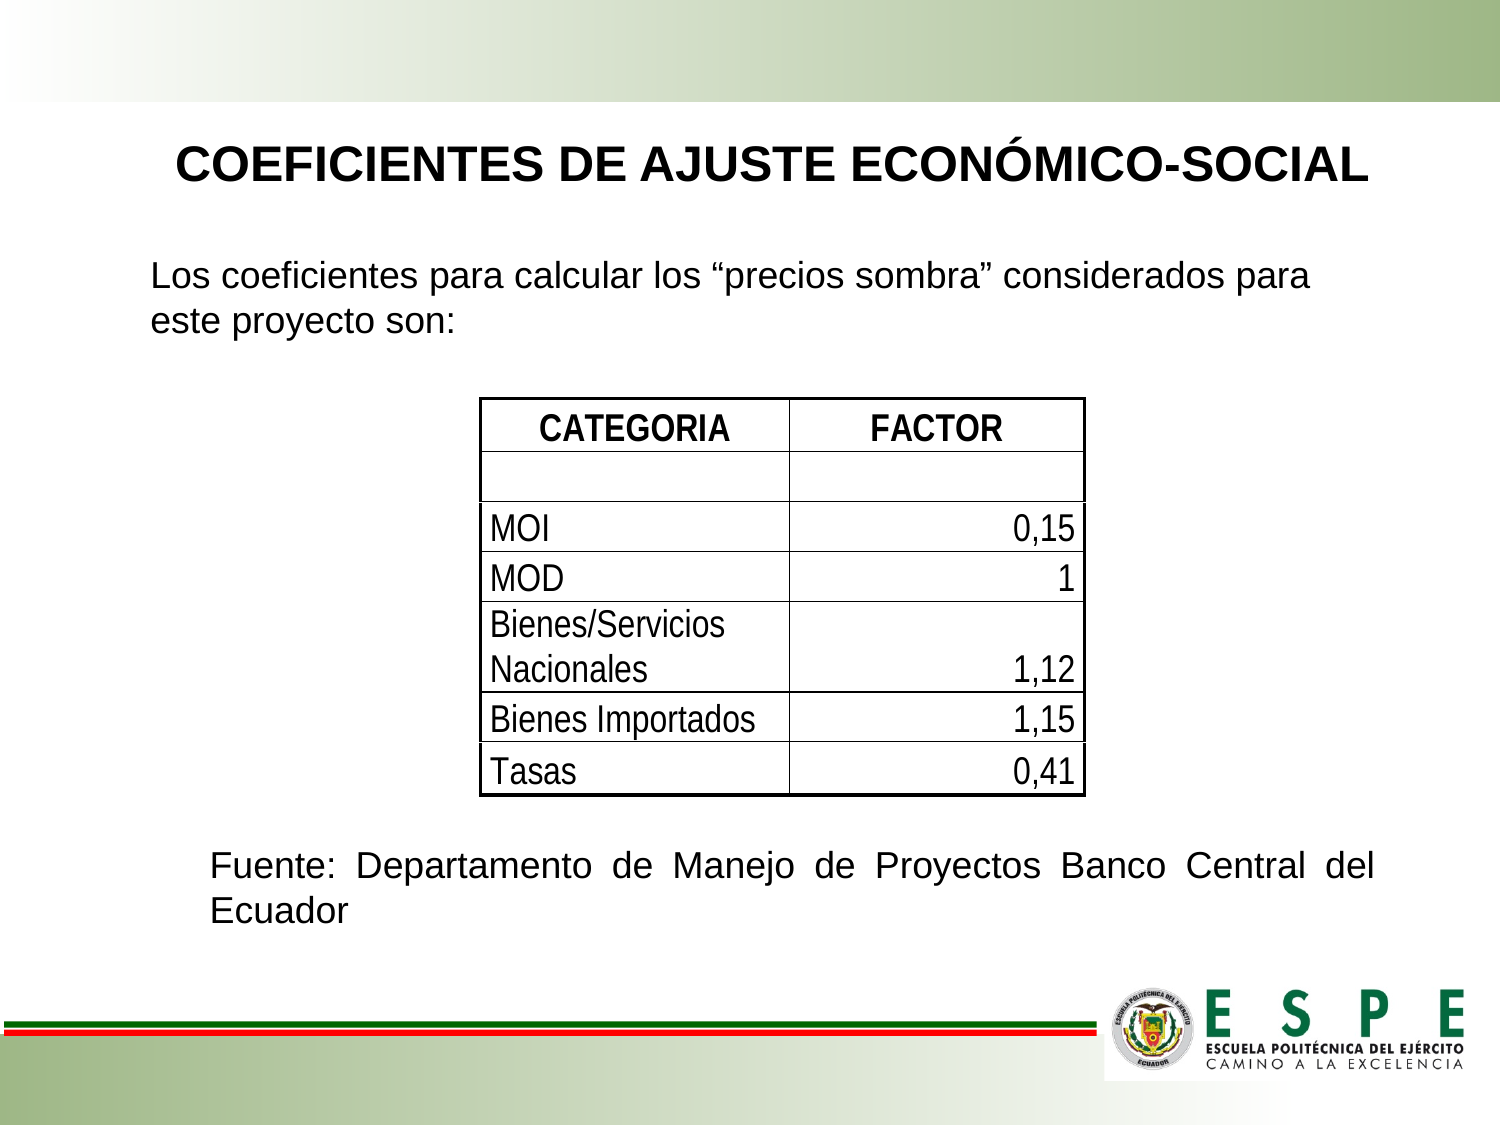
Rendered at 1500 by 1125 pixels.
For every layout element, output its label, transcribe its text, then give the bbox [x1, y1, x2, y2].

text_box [194, 396, 1373, 843]
picture [1104, 976, 1483, 1081]
title Coeficientes de ajuste económico-social [135, 125, 1411, 197]
text_box Los coeficientes para calcular los “precios sombra” considerados para este proyecto son: [135, 243, 1412, 349]
text_box Fuente: Departamento de Manejo de Proyectos Banco Central del Ecuador [194, 834, 1391, 984]
